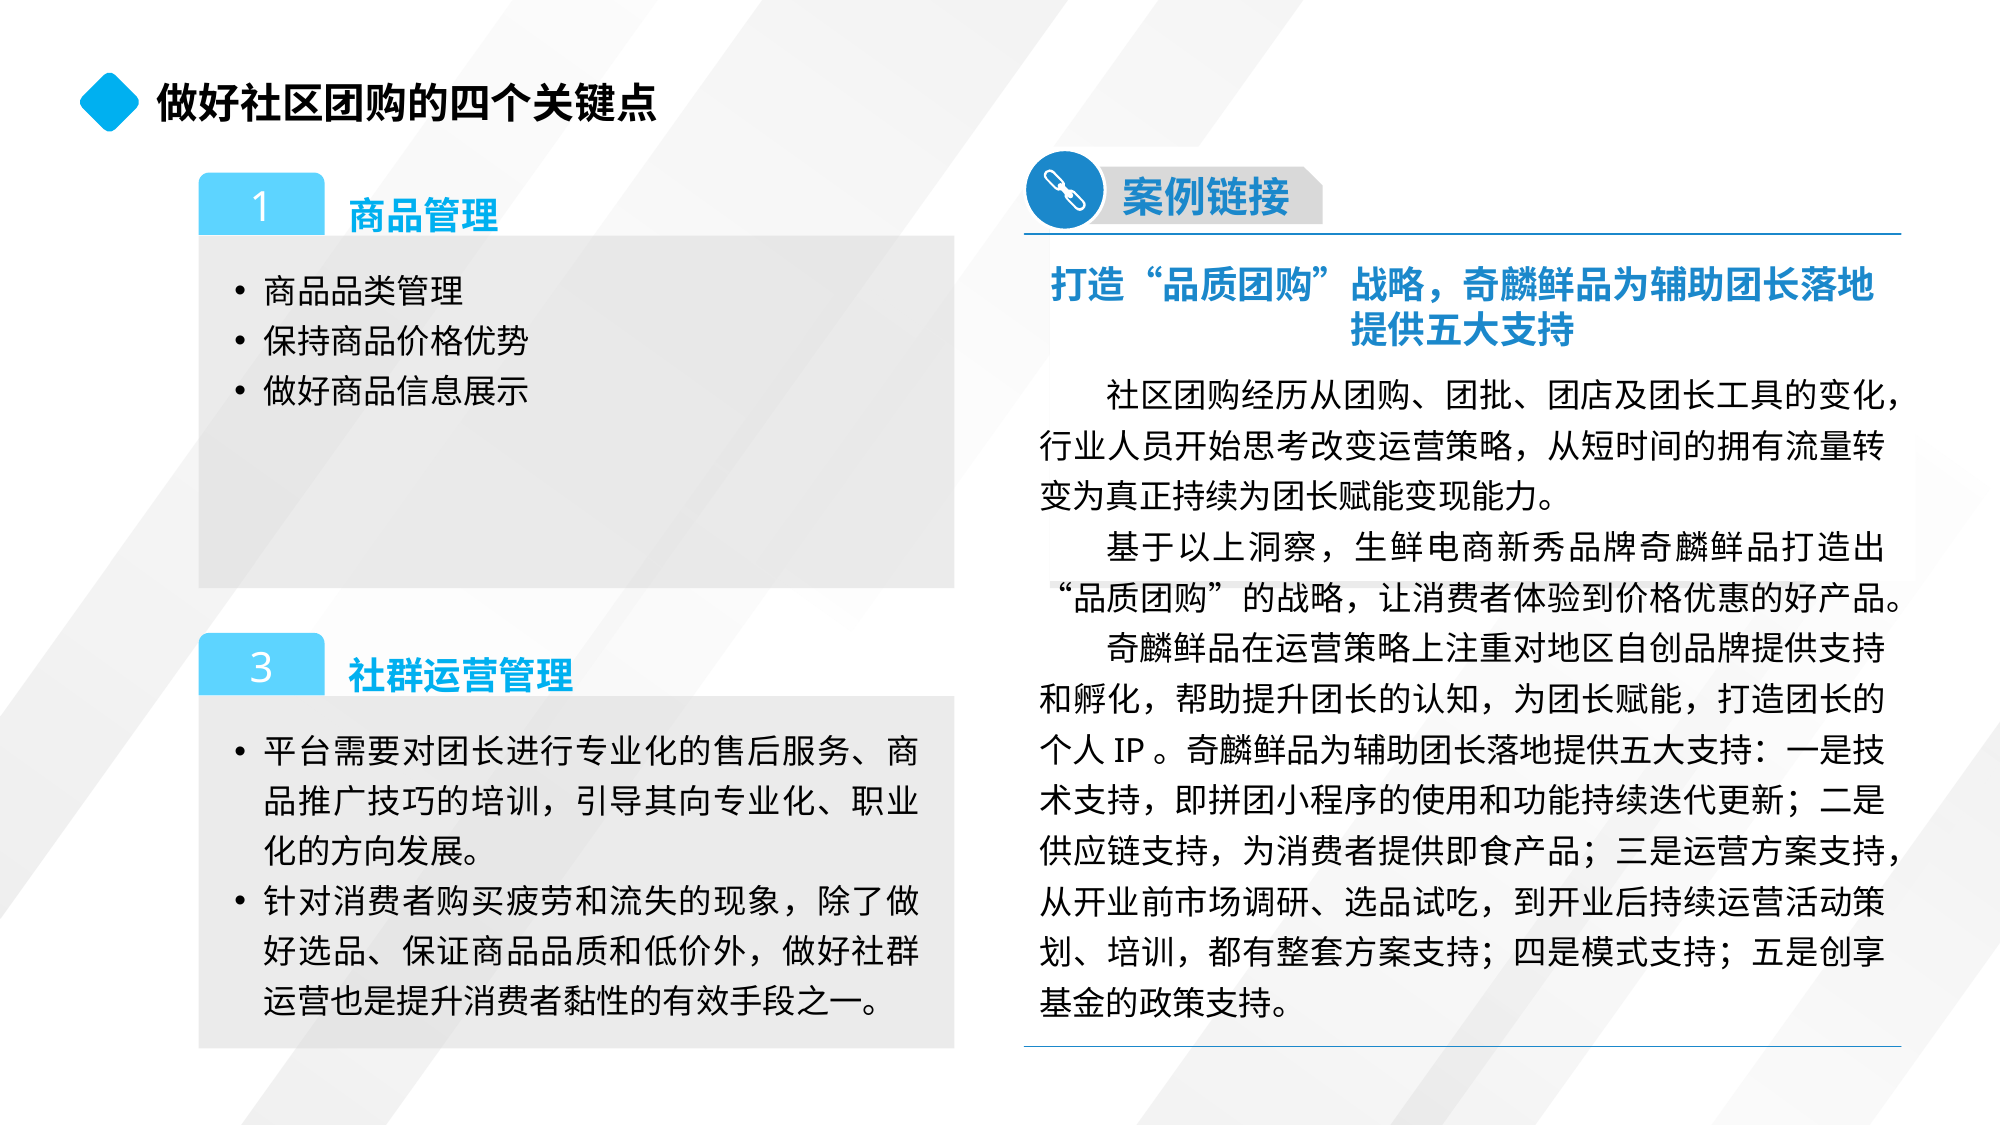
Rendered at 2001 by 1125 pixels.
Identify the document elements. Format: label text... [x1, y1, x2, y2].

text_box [198, 169, 955, 589]
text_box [198, 629, 955, 1049]
text_box 做好社区团购的四个关键点 [142, 69, 686, 135]
text_box [79, 71, 140, 133]
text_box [1024, 146, 1916, 1047]
